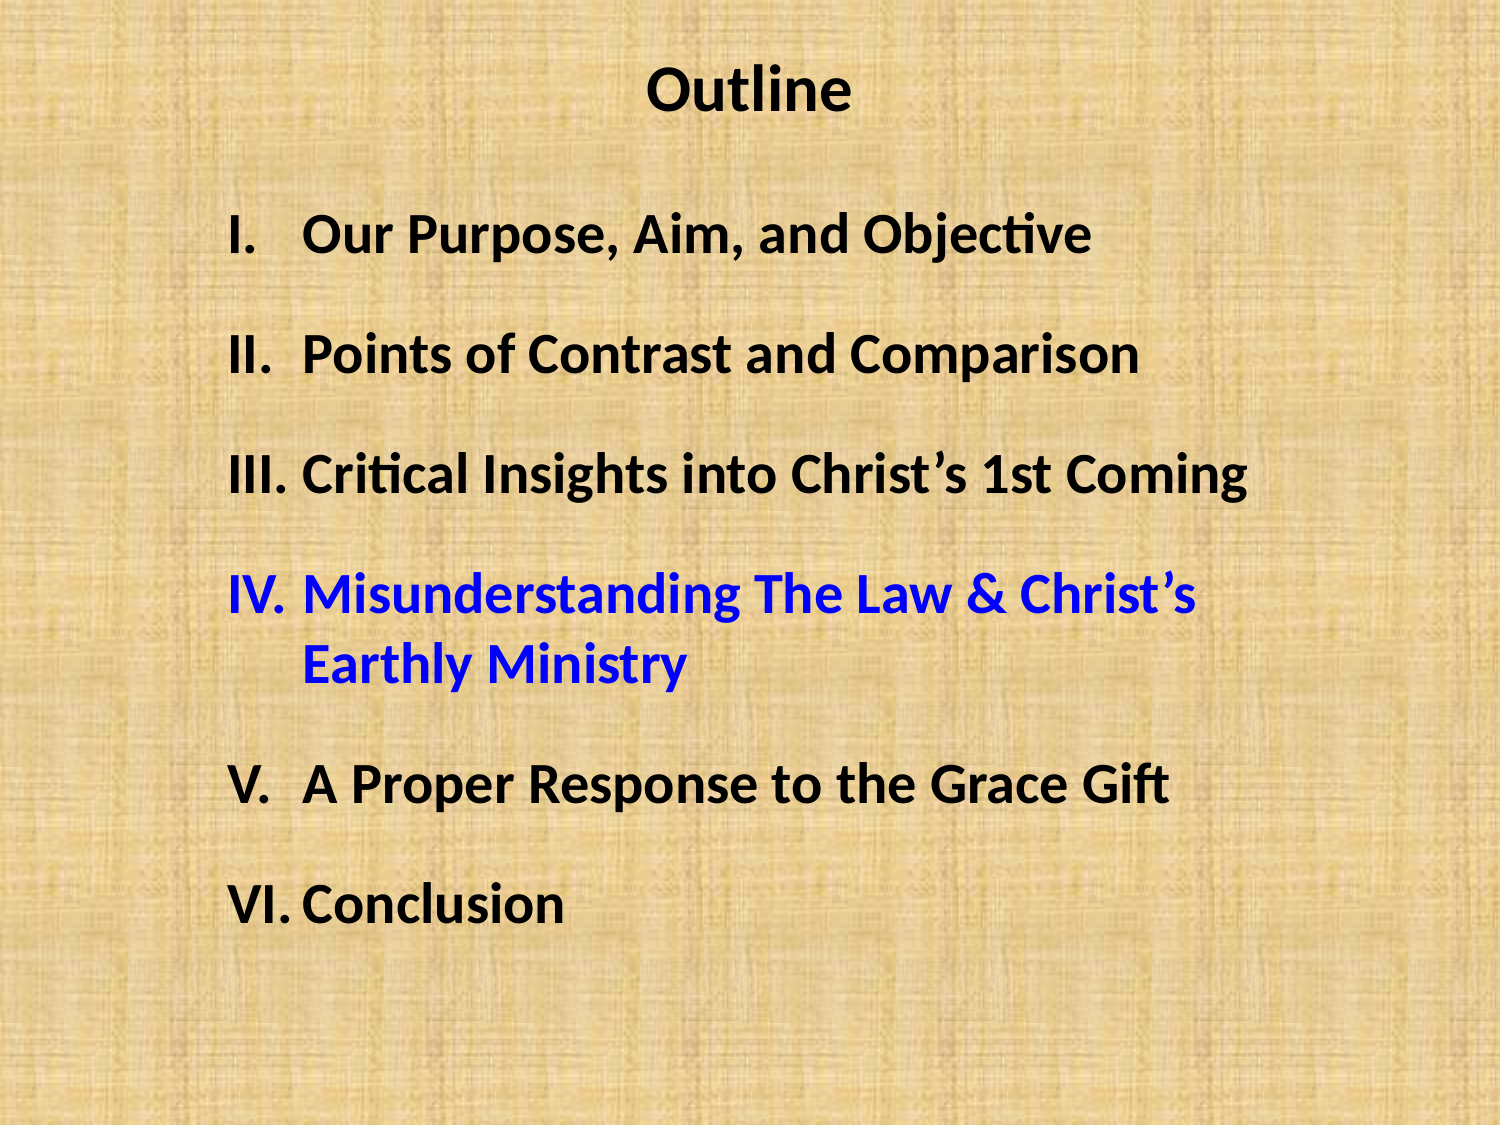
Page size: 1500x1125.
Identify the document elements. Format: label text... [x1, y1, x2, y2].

text_box Outline [74, 37, 1425, 138]
picture [0, 0, 1500, 1125]
text_box Our Purpose, Aim, and Objective Points of Contrast and Comparison Critical Insights into Christ’s 1st Coming Misunderstanding The Law & Christ’s Earthly Ministry A Proper Response to the Grace Gift Conclusion [212, 187, 1288, 1055]
